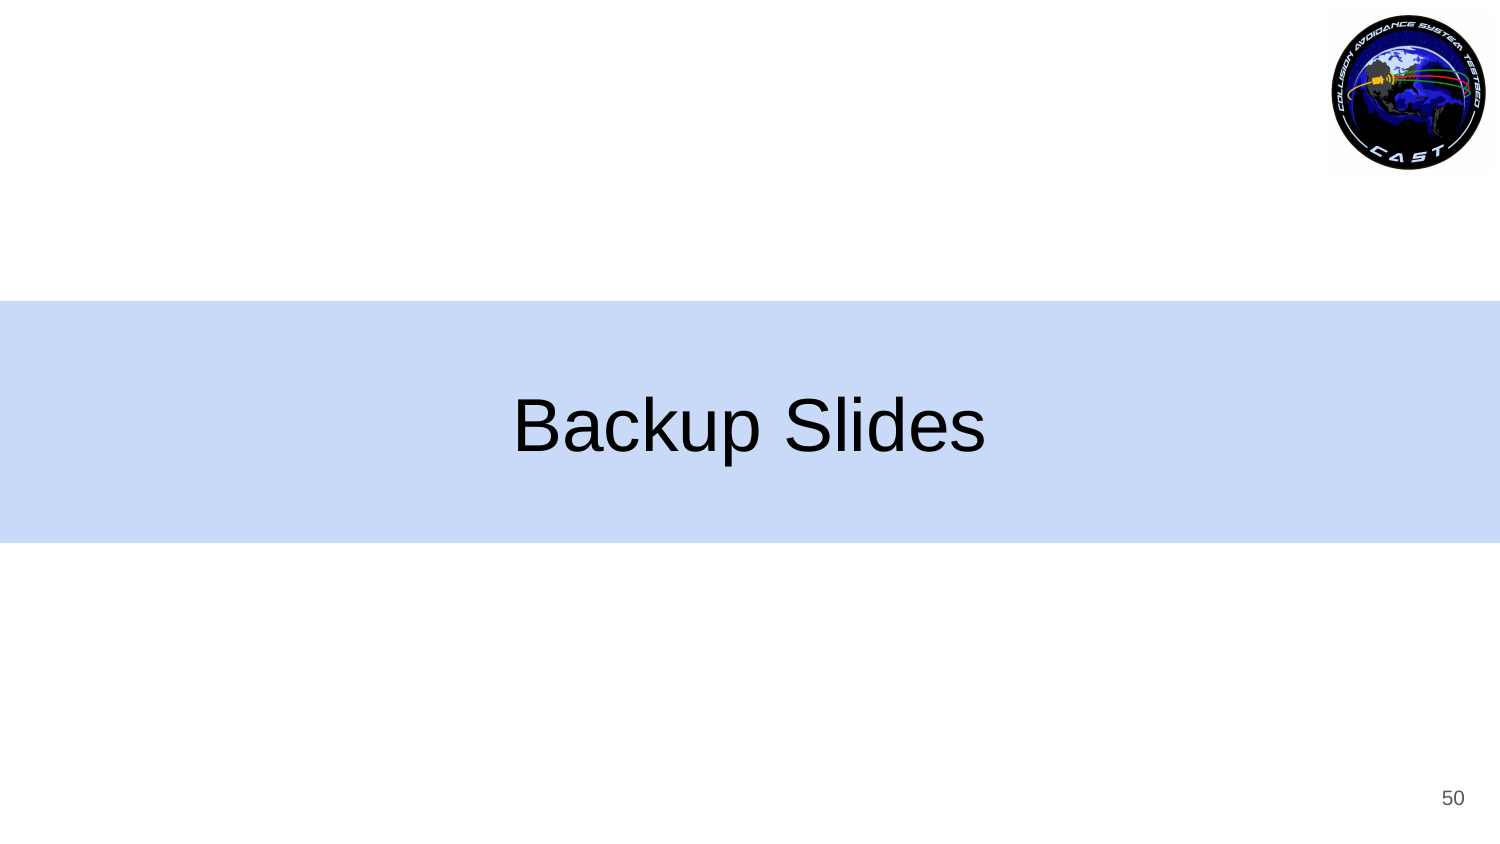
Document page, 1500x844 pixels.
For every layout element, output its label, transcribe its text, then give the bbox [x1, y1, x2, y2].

picture [1325, 10, 1493, 175]
slide_number ‹#› [1389, 764, 1480, 830]
title Backup Slides [51, 352, 1449, 491]
